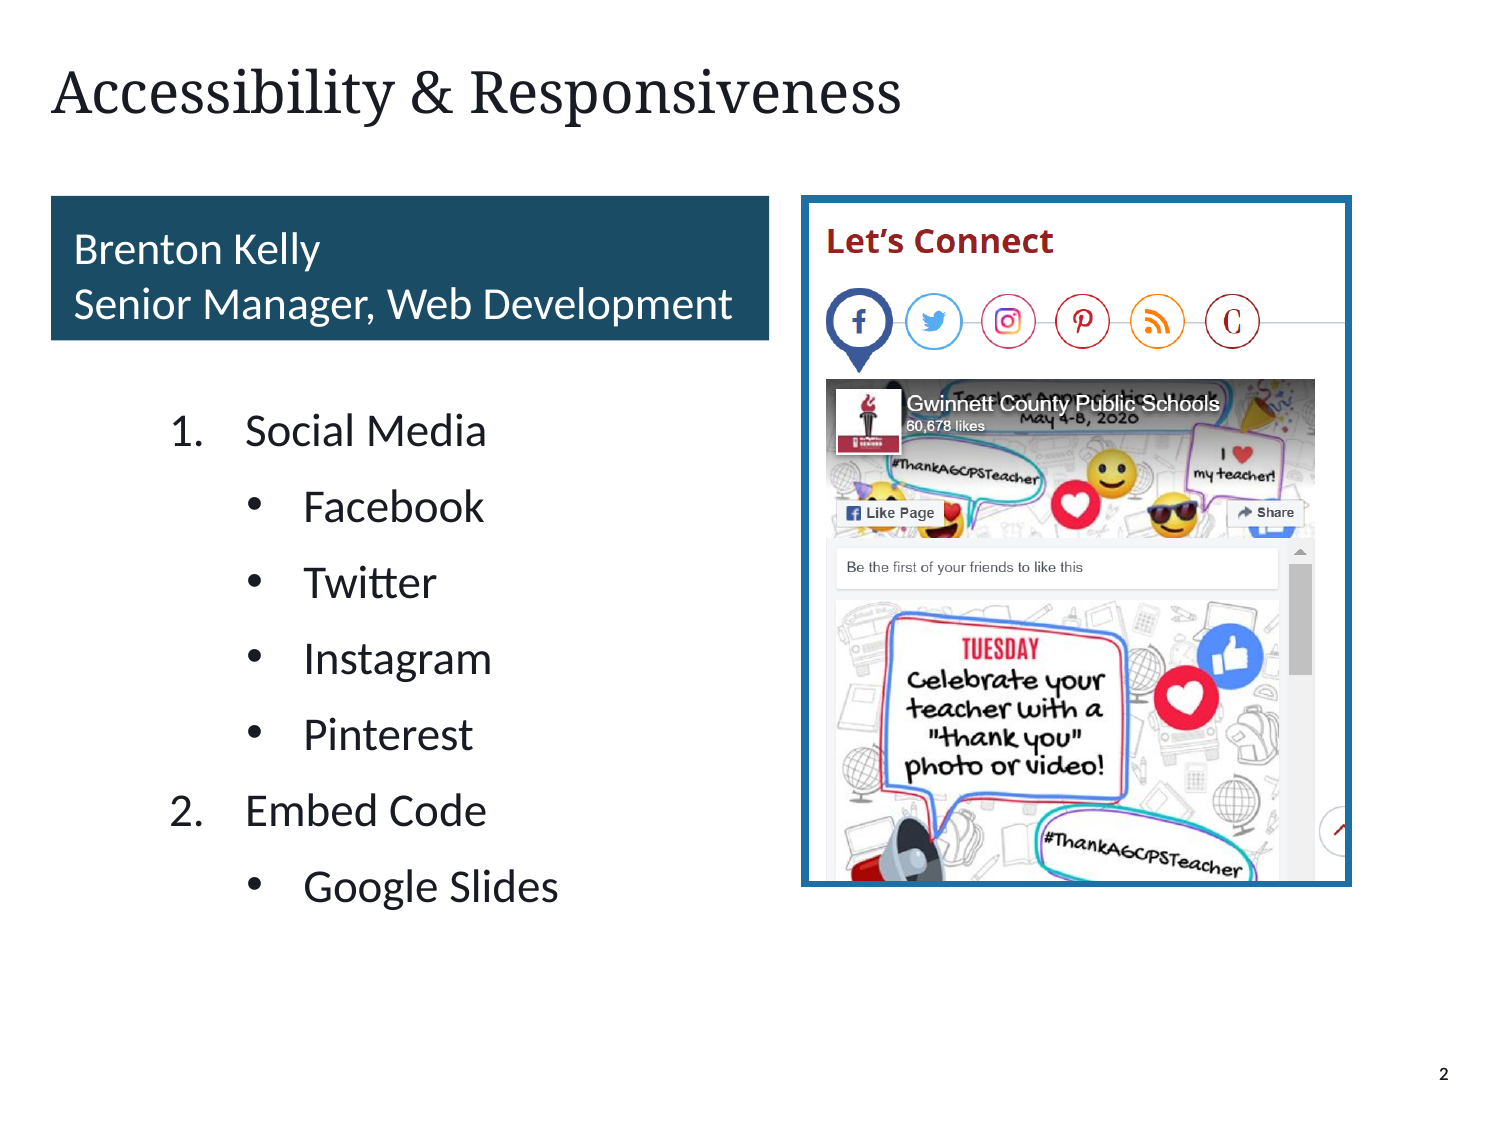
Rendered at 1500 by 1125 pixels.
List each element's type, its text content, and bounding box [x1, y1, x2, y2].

title Accessibility & Responsiveness [51, 0, 1449, 127]
text_box Brenton Kelly Senior Manager, Web Development [51, 195, 770, 341]
picture [801, 195, 1352, 888]
list Social Media Facebook Twitter Instagram Pinterest Embed Code Google Slides [169, 399, 674, 913]
